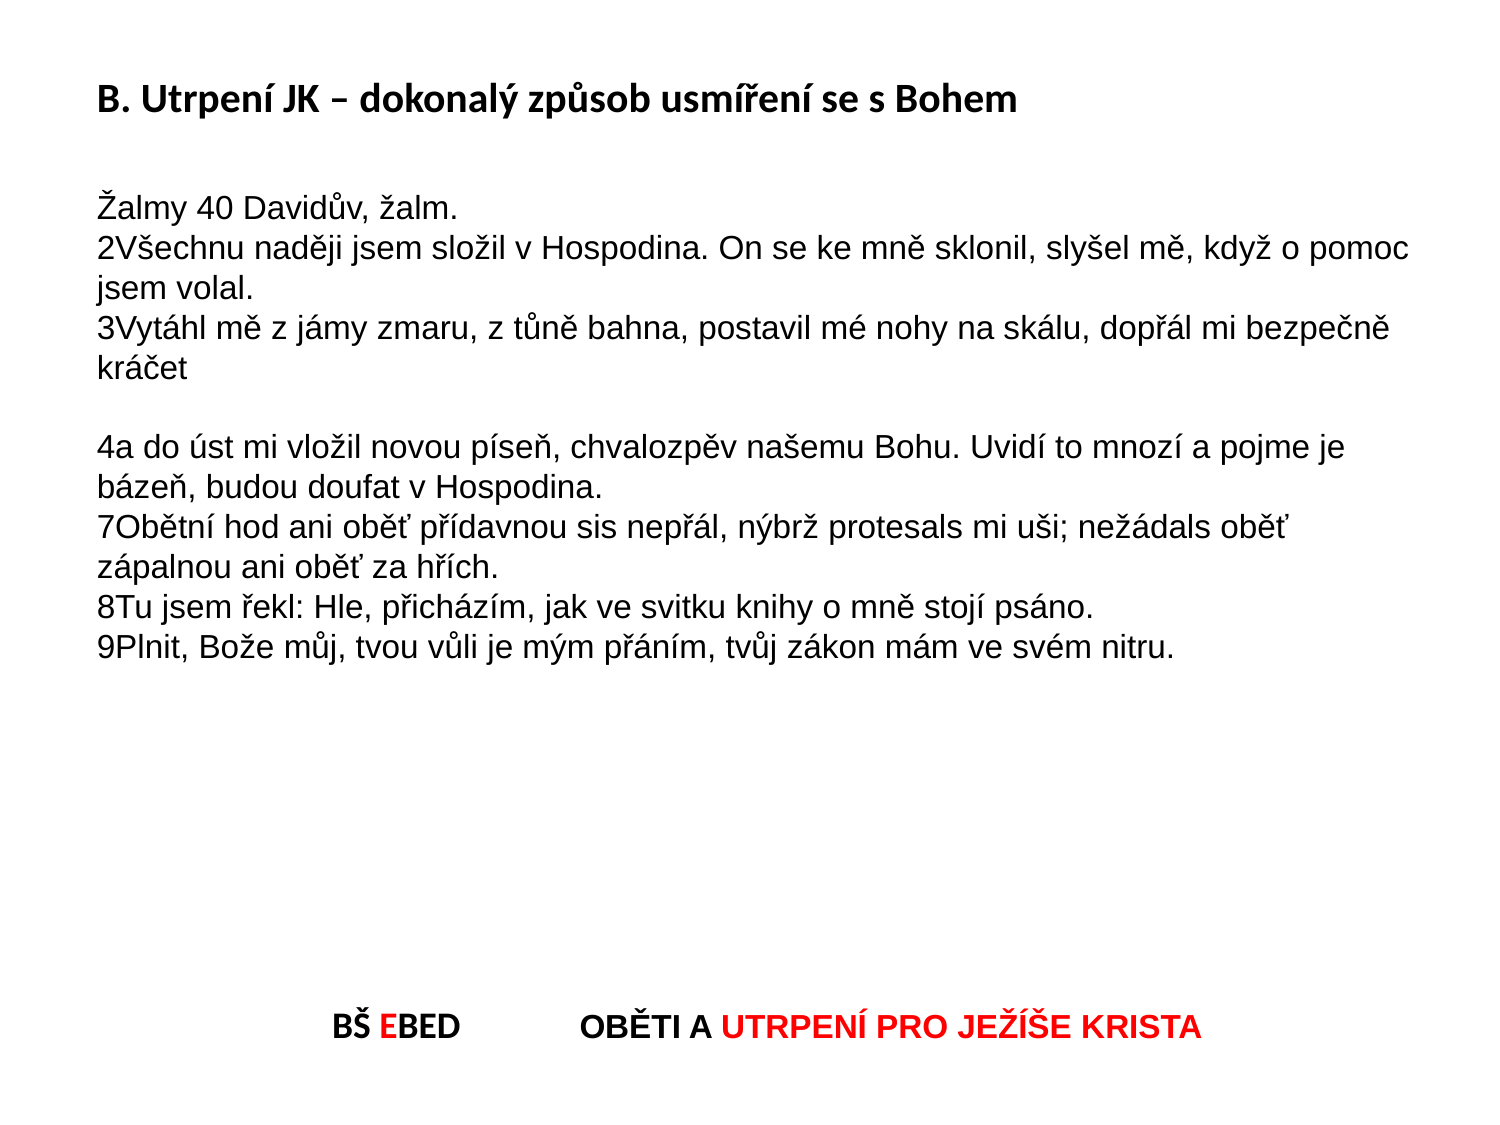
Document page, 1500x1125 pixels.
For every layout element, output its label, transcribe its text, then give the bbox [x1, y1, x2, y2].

text_box BŠ EBED OBĚTI A UTRPENÍ PRO JEŽÍŠE KRISTA [82, 993, 1454, 1054]
text_box B. Utrpení JK – dokonalý způsob usmíření se s Bohem [82, 63, 1219, 128]
text_box Žalmy 40 Davidův, žalm. 2Všechnu naději jsem složil v Hospodina. On se ke mně sklonil, slyšel mě, když o pomoc jsem volal. 3Vytáhl mě z jámy zmaru, z tůně bahna, postavil mé nohy na skálu, dopřál mi bezpečně kráčet 4a do úst mi vložil novou píseň, chvalozpěv našemu Bohu. Uvidí to mnozí a pojme je bázeň, budou doufat v Hospodina. 7Obětní hod ani oběť přídavnou sis nepřál, nýbrž protesals mi uši; nežádals oběť zápalnou ani oběť za hřích. 8Tu jsem řekl: Hle, přicházím, jak ve svitku knihy o mně stojí psáno. 9Plnit, Bože můj, tvou vůli je mým přáním, tvůj zákon mám ve svém nitru. [81, 178, 1430, 673]
